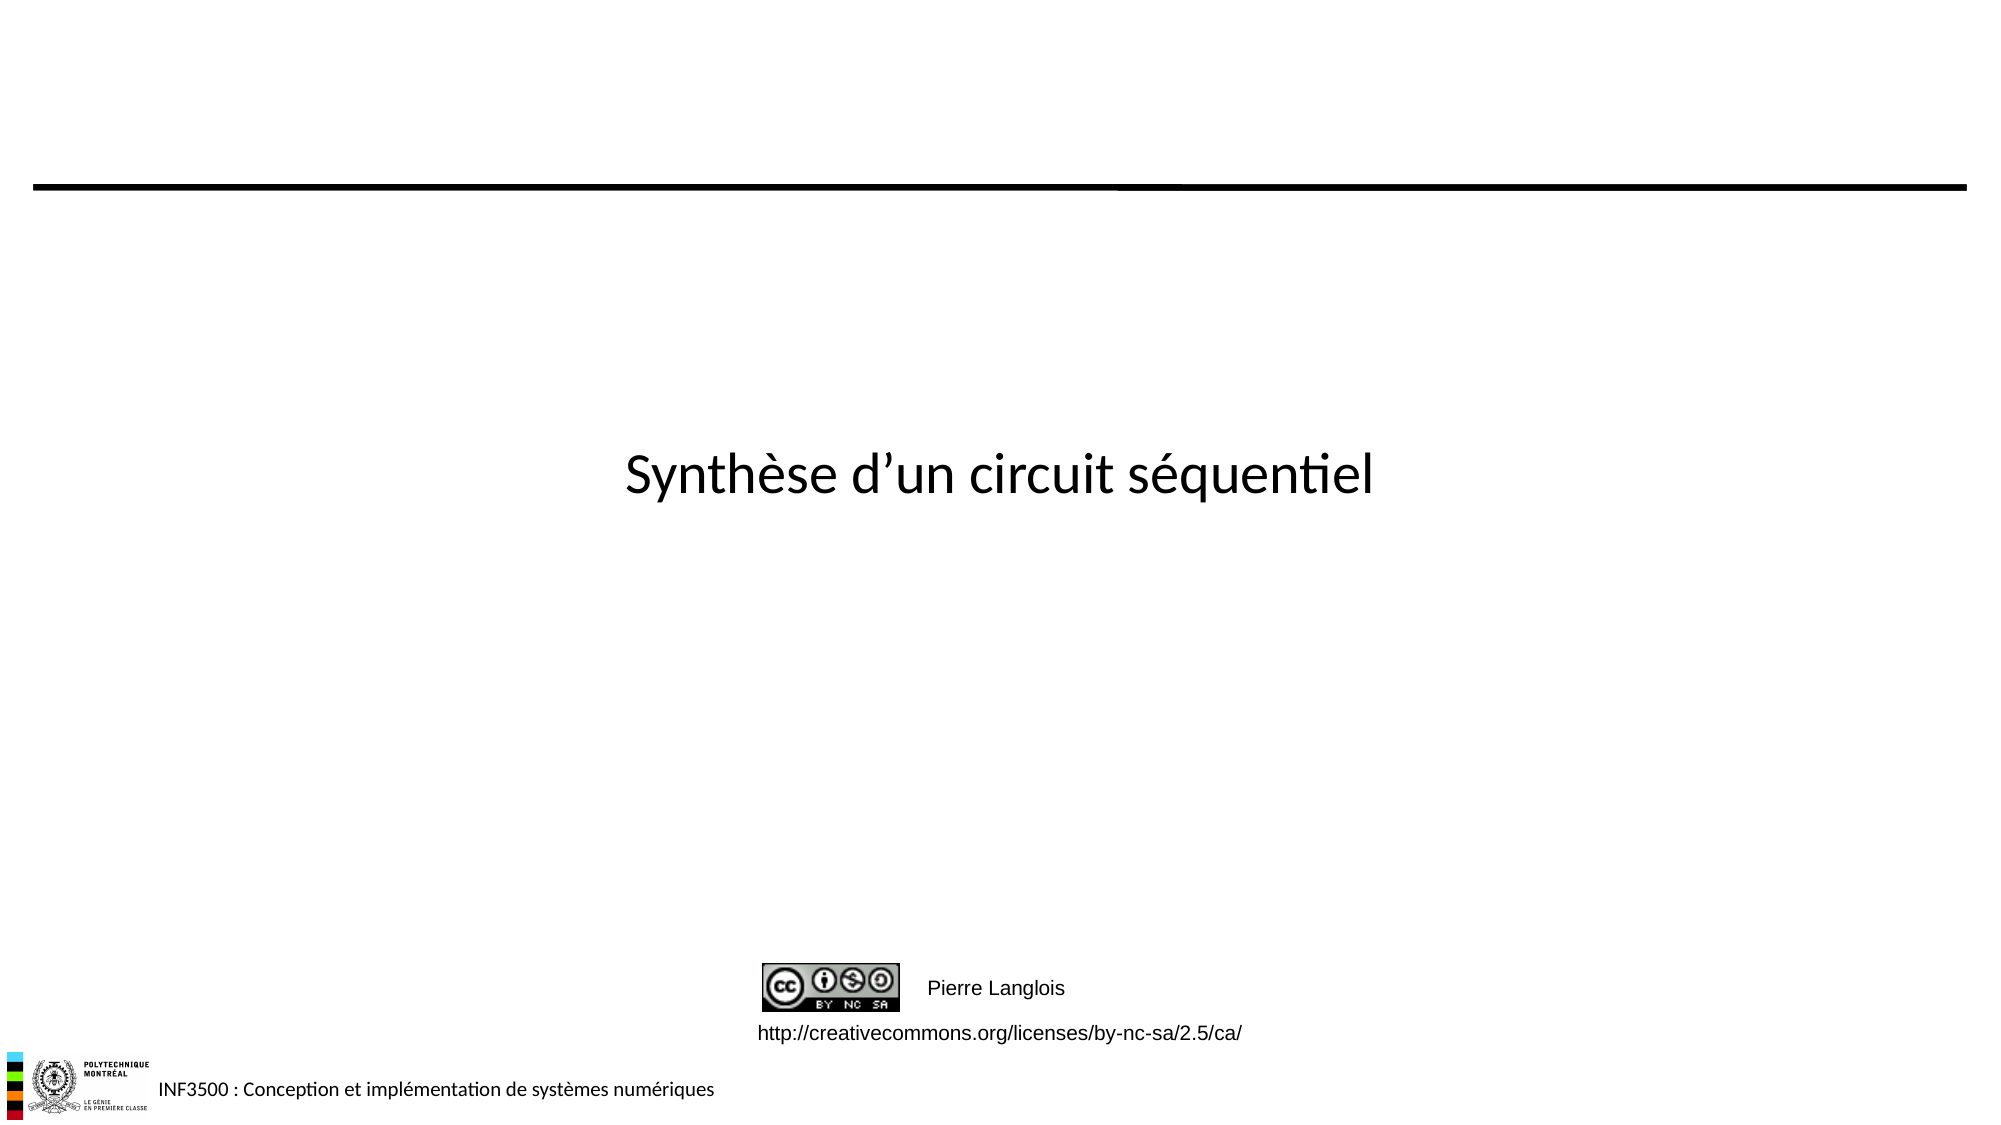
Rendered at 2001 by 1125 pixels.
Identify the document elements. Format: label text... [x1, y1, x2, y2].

picture [762, 963, 900, 1012]
title Synthèse d’un circuit séquentiel [149, 349, 1851, 591]
picture [7, 1052, 149, 1120]
